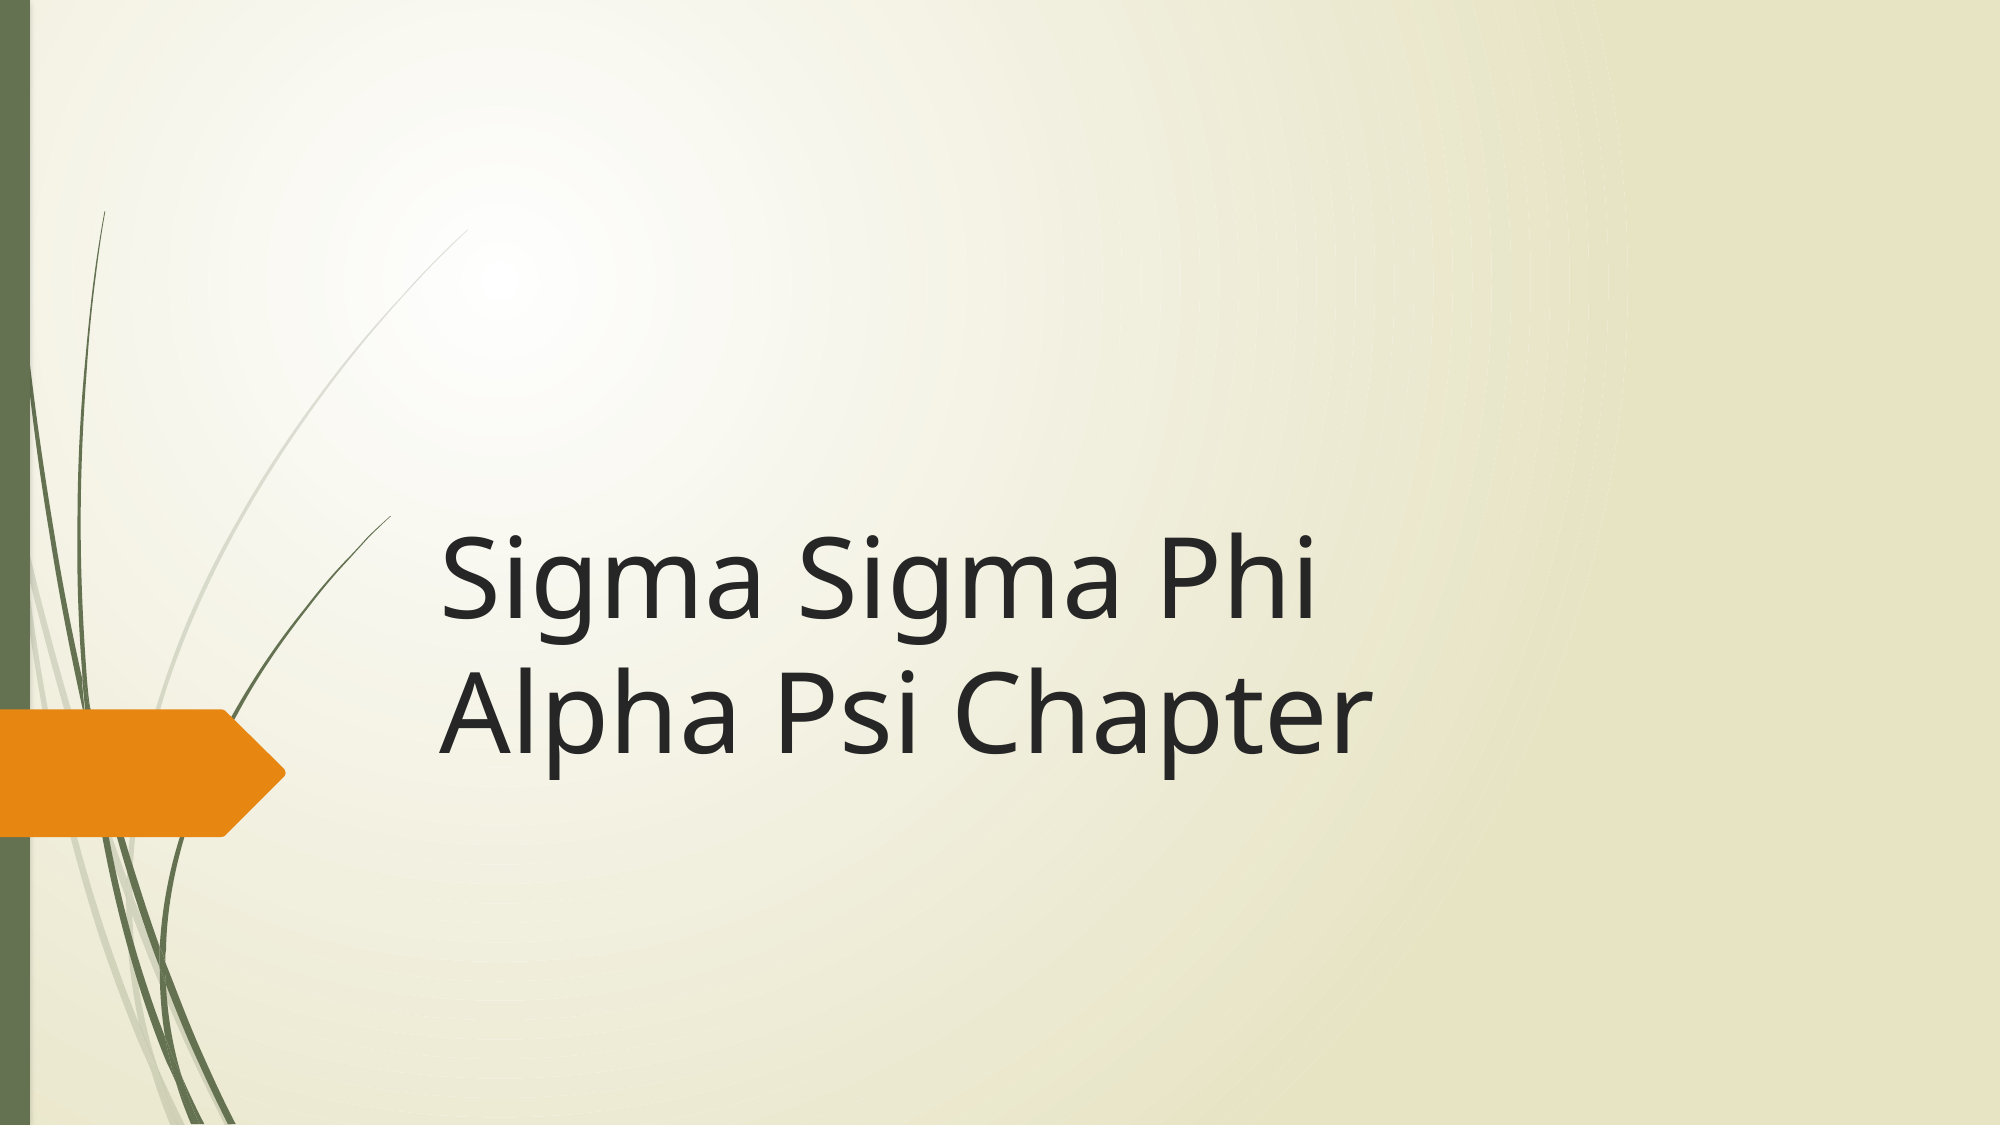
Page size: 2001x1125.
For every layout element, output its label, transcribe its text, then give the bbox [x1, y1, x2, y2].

title Sigma Sigma Phi Alpha Psi Chapter [424, 412, 1888, 784]
